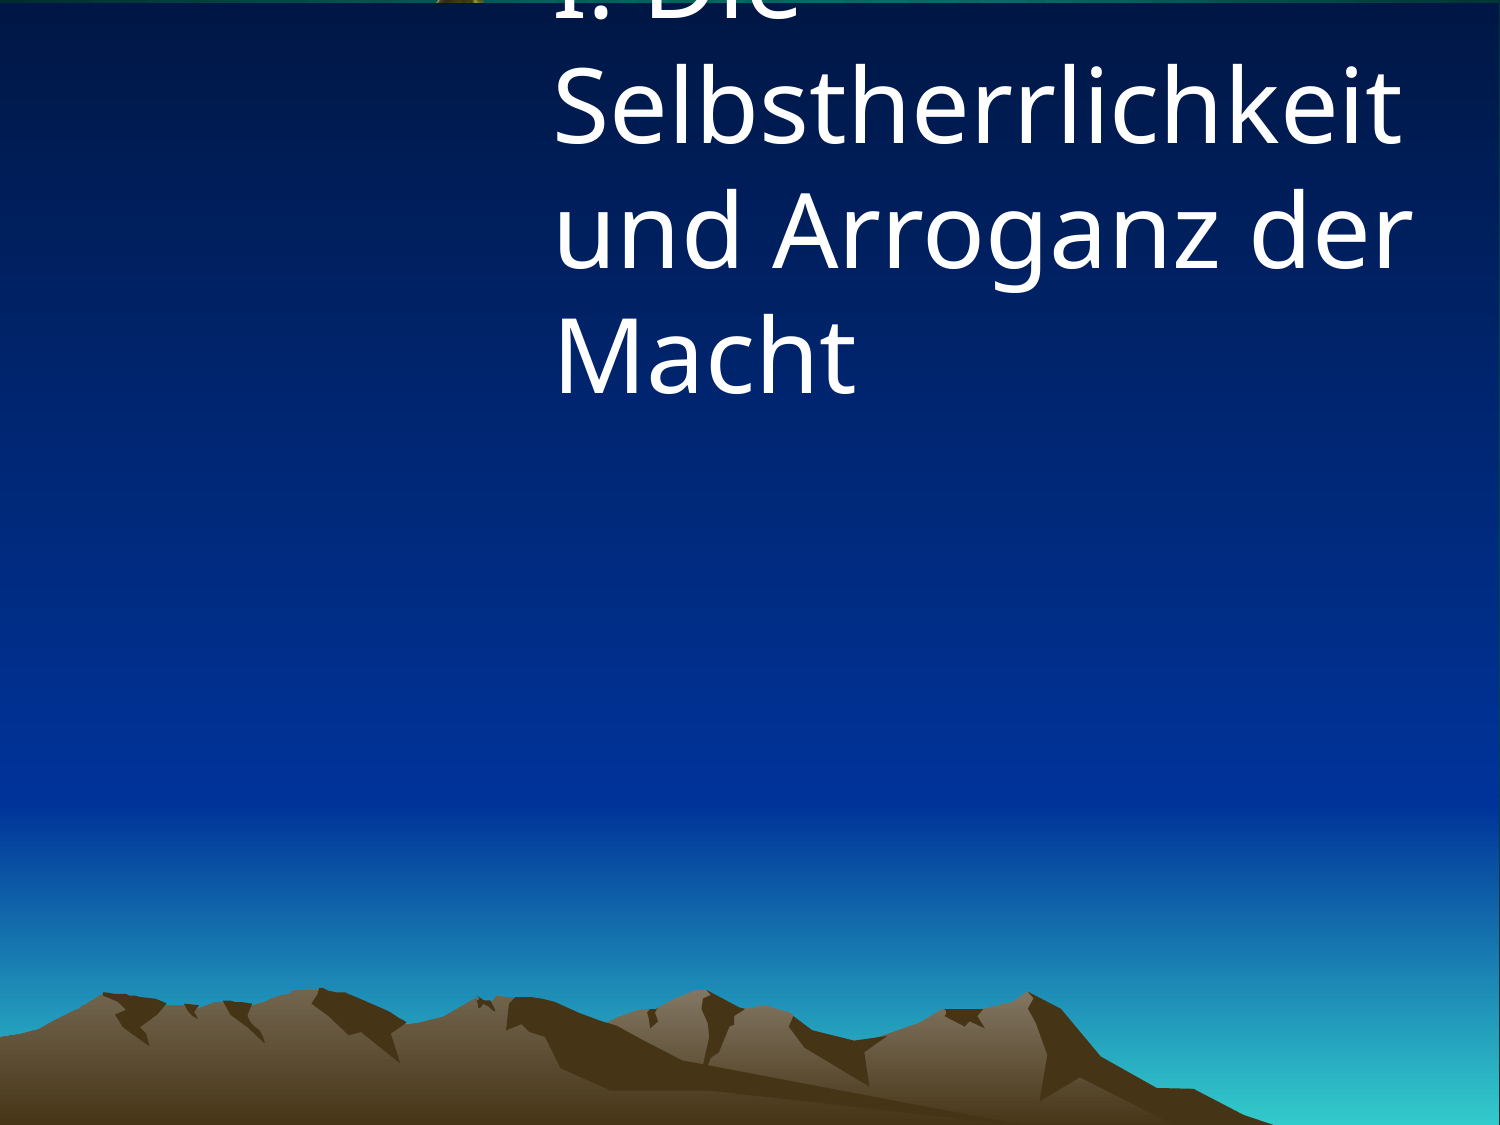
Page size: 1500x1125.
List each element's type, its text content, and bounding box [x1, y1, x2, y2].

title I. Die Selbstherrlichkeit und Arroganz der Macht [537, 0, 1495, 423]
picture [1495, 0, 1500, 1125]
